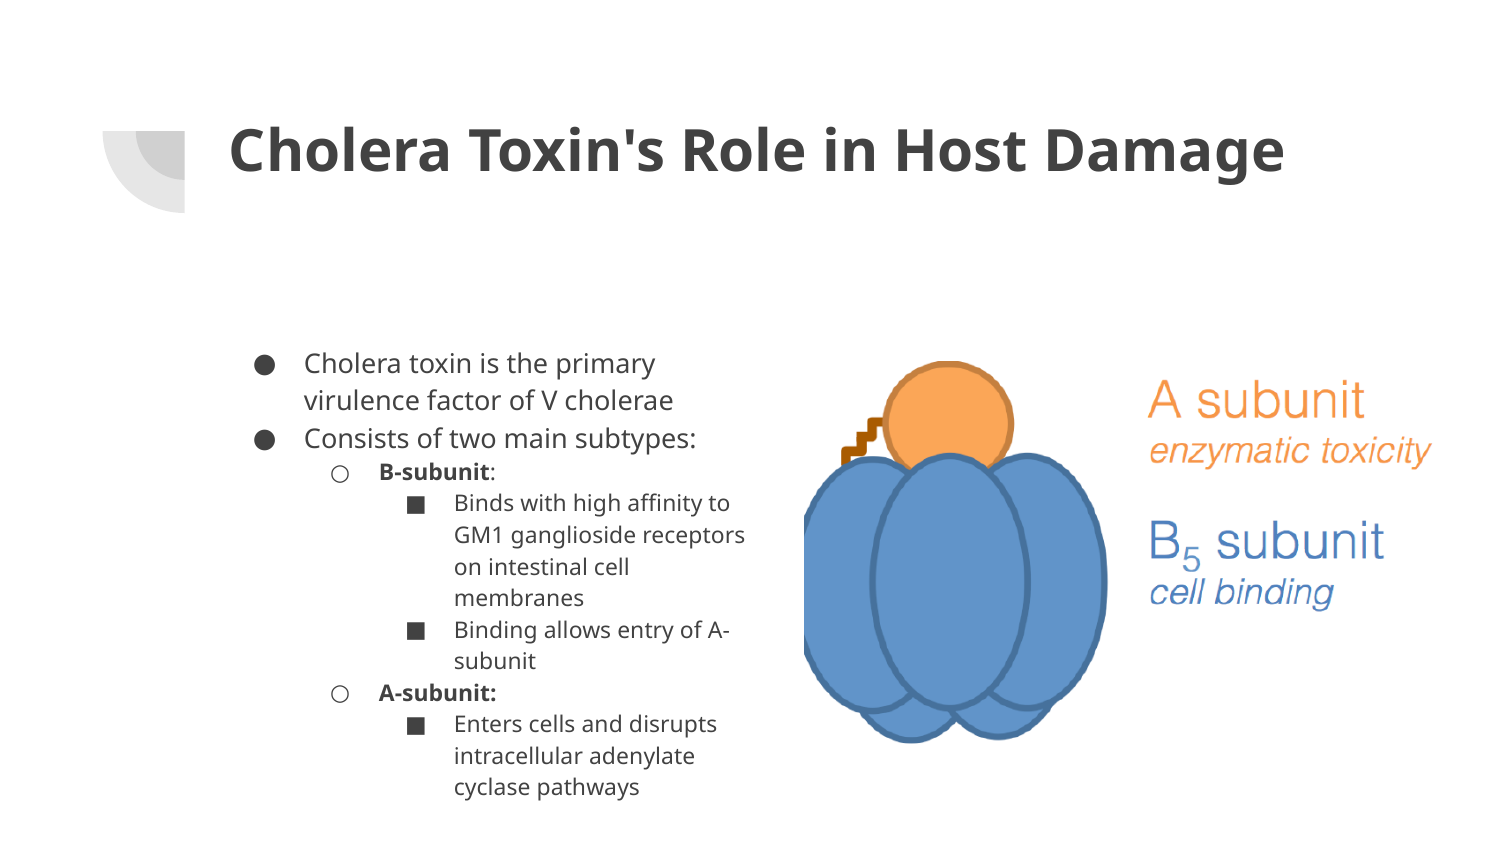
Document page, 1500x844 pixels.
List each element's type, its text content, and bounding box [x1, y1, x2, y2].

title Cholera Toxin's Role in Host Damage [213, 98, 1368, 263]
list Cholera toxin is the primary virulence factor of V cholerae Consists of two main subtypes: B-subunit: Binds with high affinity to GM1 ganglioside receptors on intestinal cell membranes Binding allows entry of A-subunit A-subunit: Enters cells and disrupts intracellular adenylate cyclase pathways [213, 326, 777, 744]
picture [804, 361, 1435, 744]
